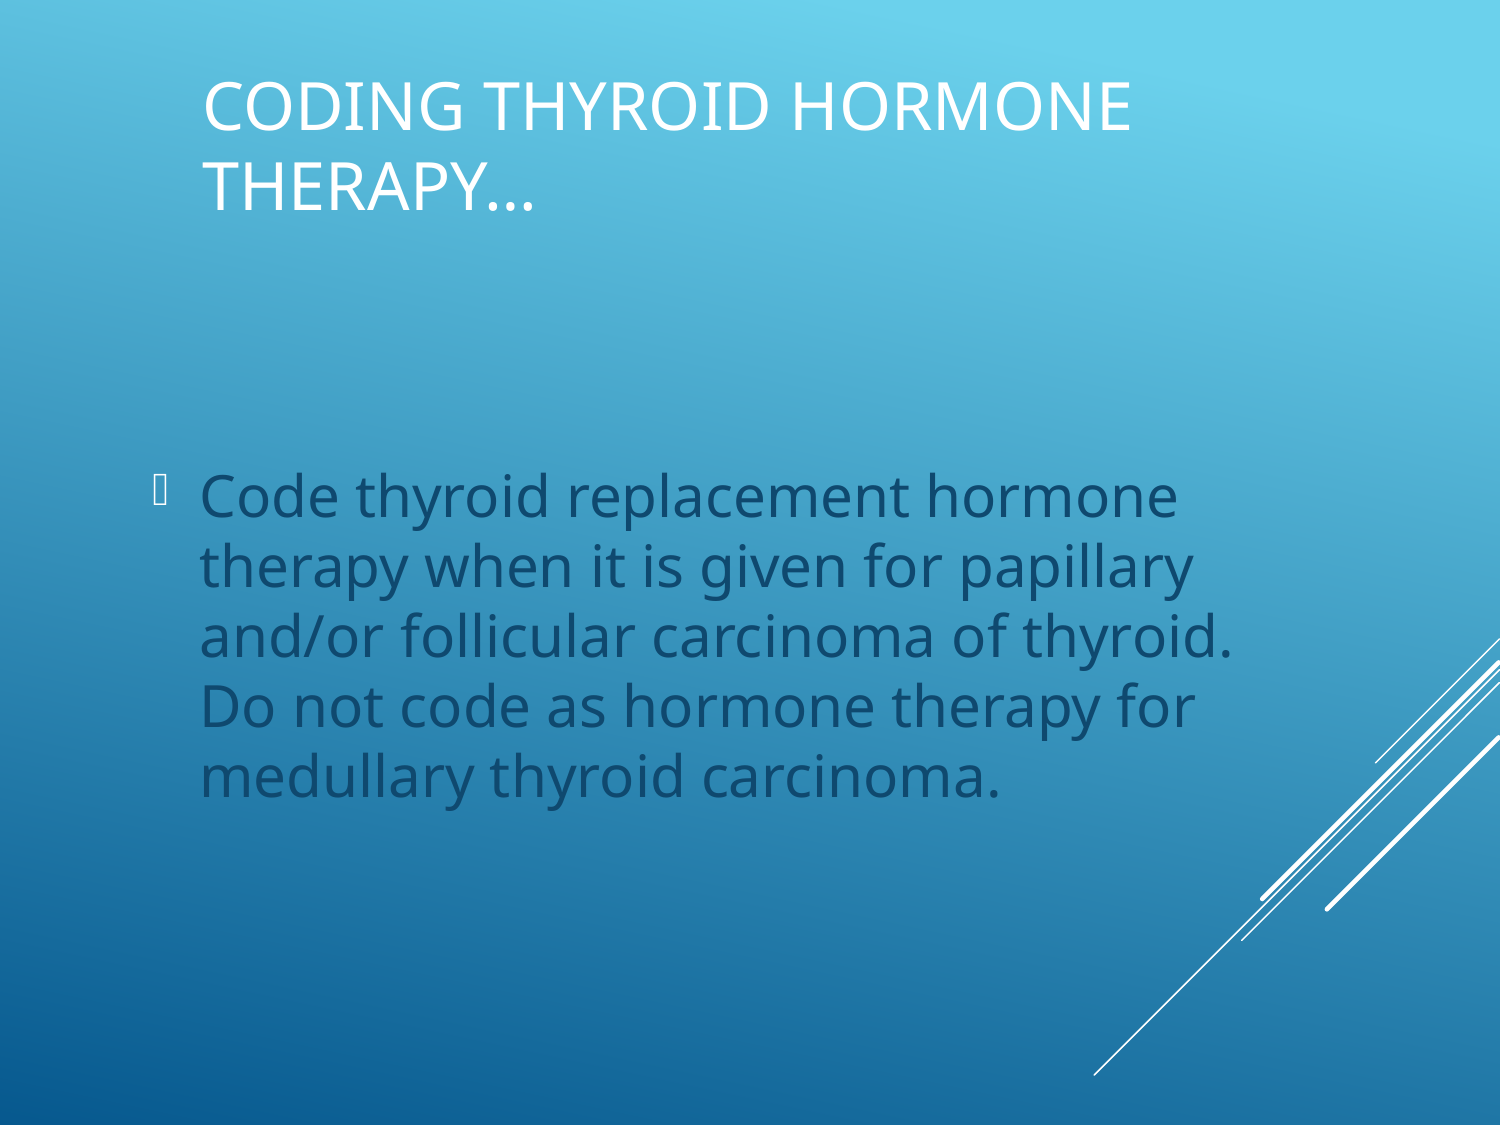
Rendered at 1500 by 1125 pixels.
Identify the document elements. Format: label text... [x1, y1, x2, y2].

title Coding Thyroid hormone therapy… [187, 50, 1400, 237]
list Code thyroid replacement hormone therapy when it is given for papillary and/or follicular carcinoma of thyroid. Do not code as hormone therapy for medullary thyroid carcinoma. [137, 312, 1313, 863]
